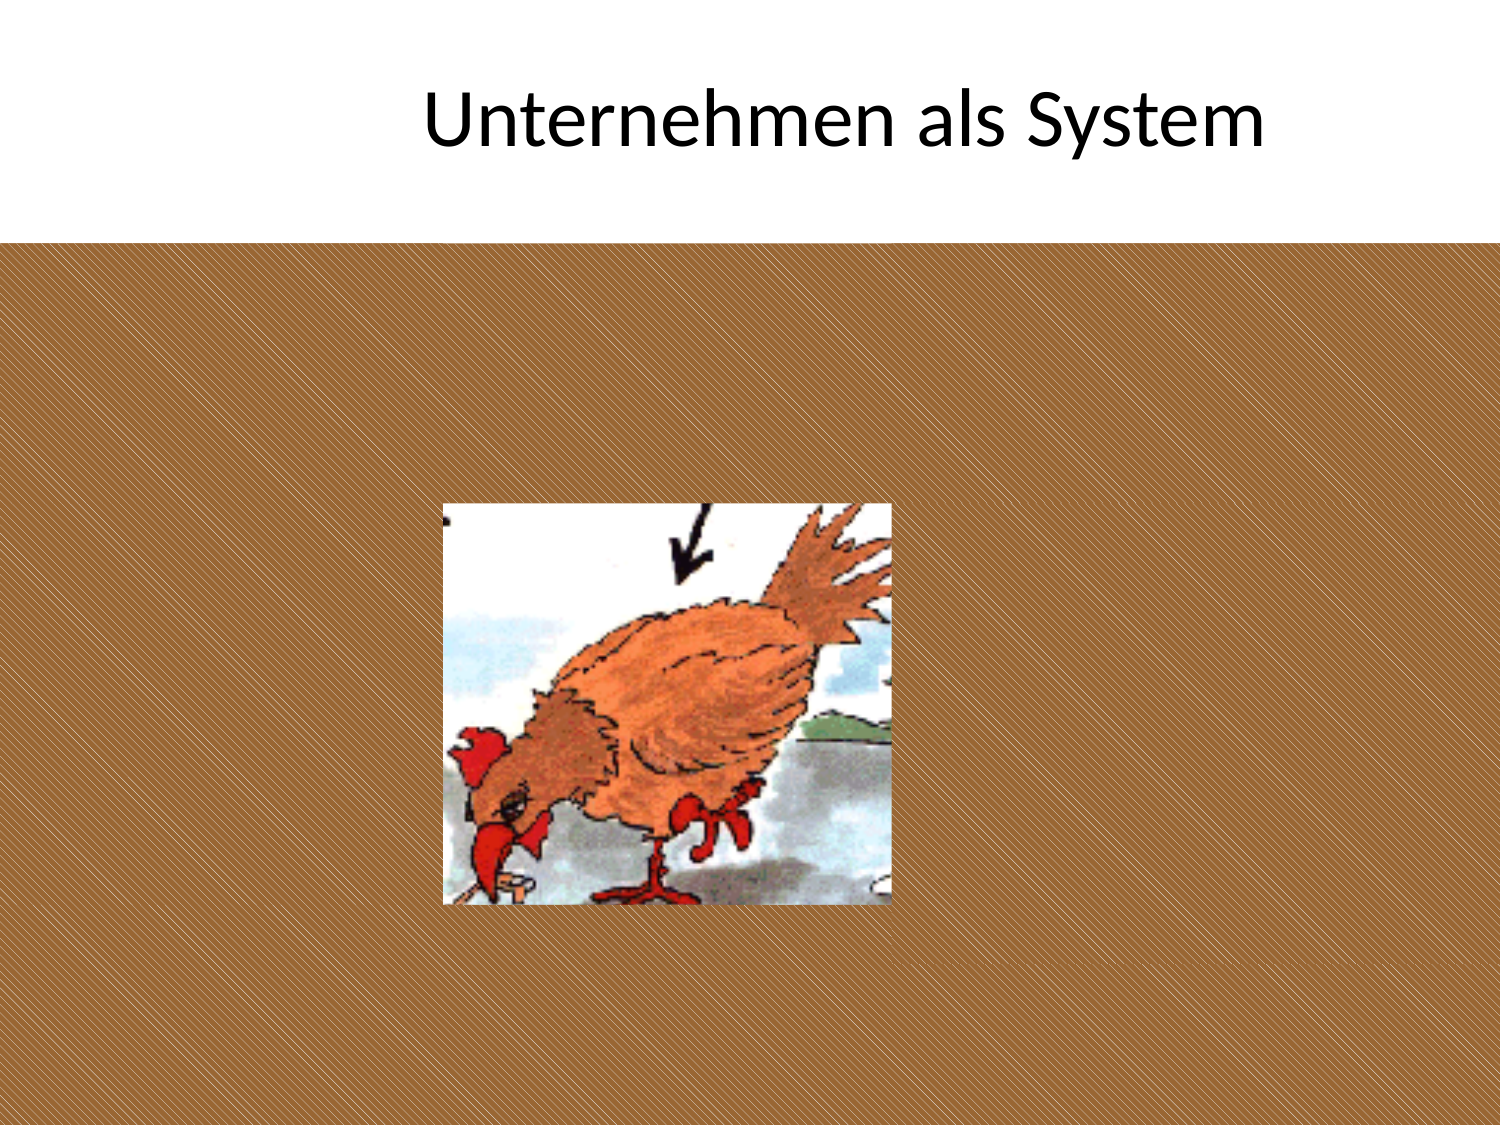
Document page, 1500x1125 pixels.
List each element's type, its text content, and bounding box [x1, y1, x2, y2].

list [135, 255, 1318, 1074]
text_box [0, 904, 1500, 1125]
text_box [0, 504, 130, 904]
text_box [0, 243, 1500, 504]
text_box [1323, 504, 1500, 964]
title Unternehmen als System [265, 0, 1425, 228]
